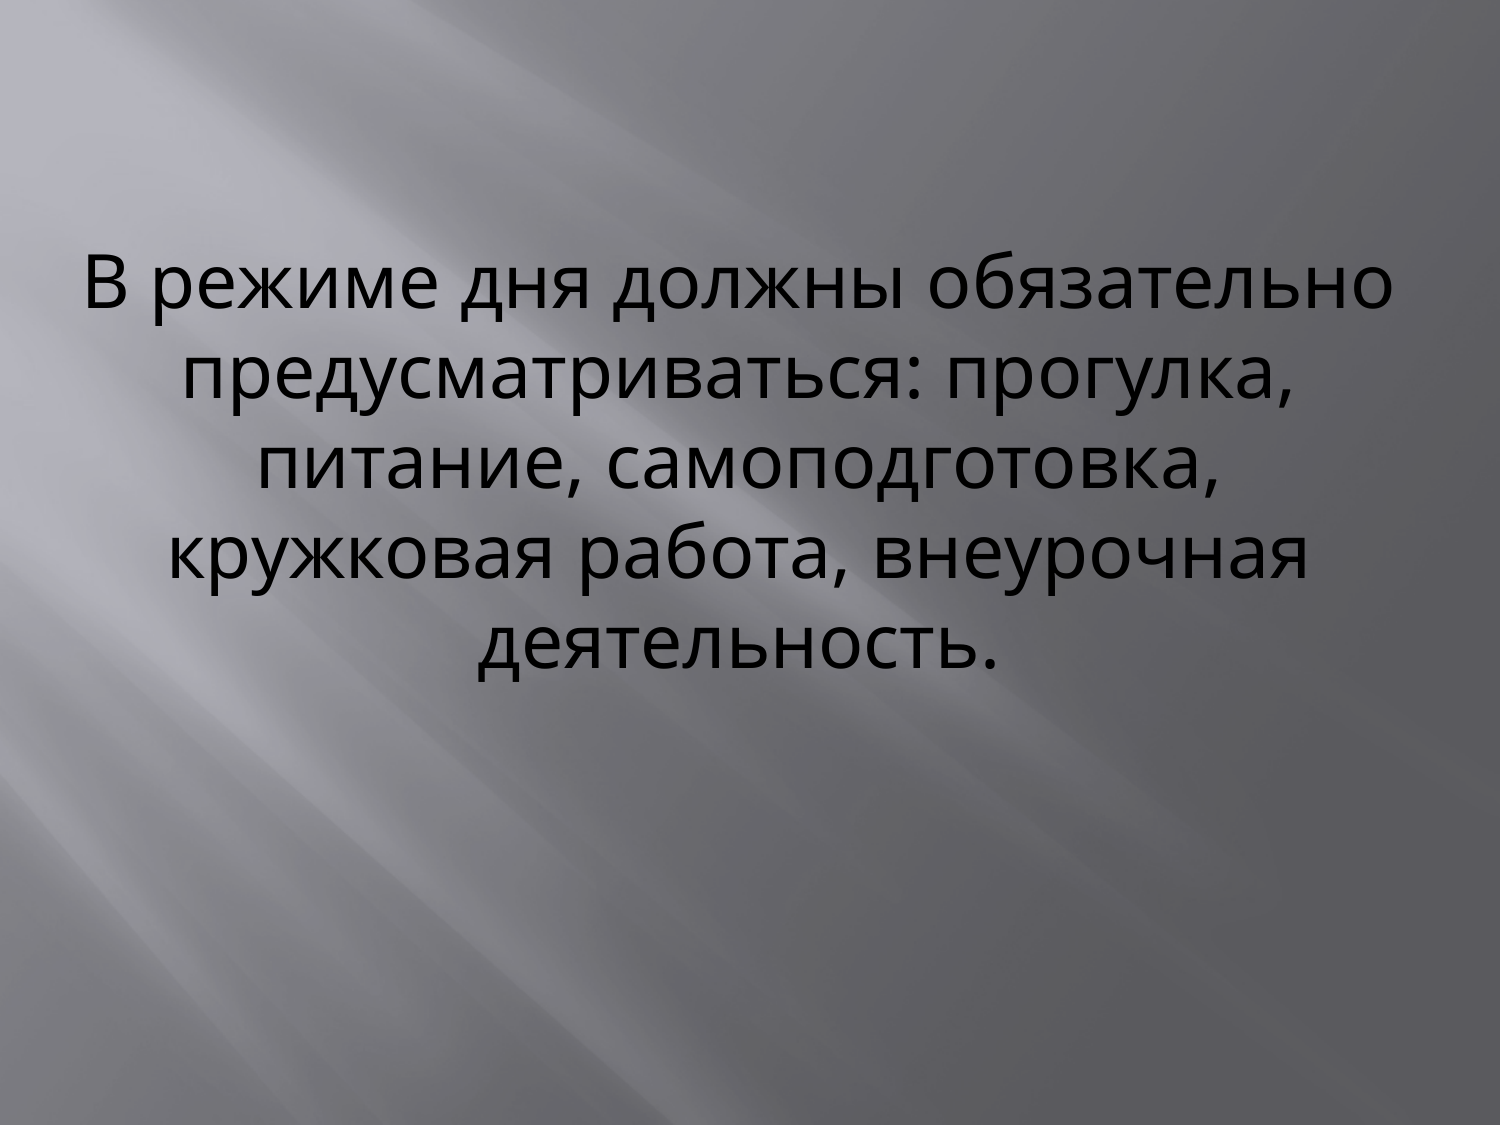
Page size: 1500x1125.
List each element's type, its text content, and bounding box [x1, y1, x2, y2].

title В режиме дня должны обязательно предусматриваться: прогулка, питание, самоподготовка, кружковая работа, внеурочная деятельность. [53, 42, 1425, 965]
